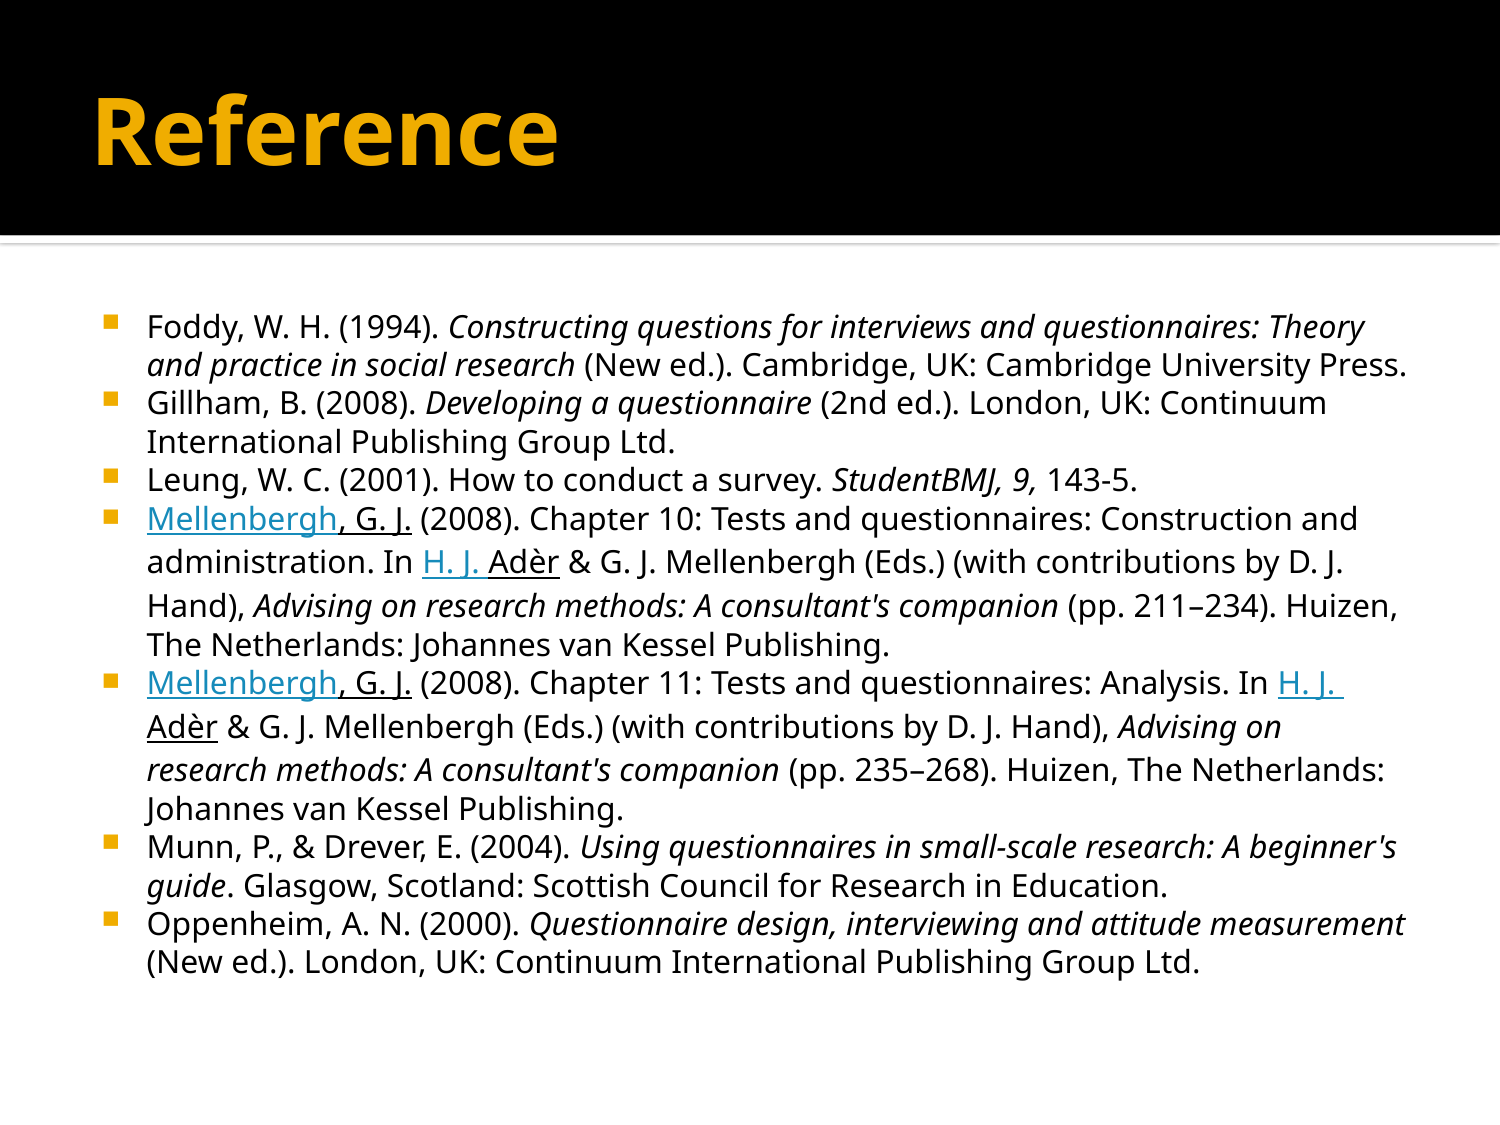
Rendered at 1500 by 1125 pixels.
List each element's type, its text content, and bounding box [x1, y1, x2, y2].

title Reference [75, 25, 1425, 231]
list Foddy, W. H. (1994). Constructing questions for interviews and questionnaires: Theory and practice in social research (New ed.). Cambridge, UK: Cambridge University Press. Gillham, B. (2008). Developing a questionnaire (2nd ed.). London, UK: Continuum International Publishing Group Ltd. Leung, W. C. (2001). How to conduct a survey. StudentBMJ, 9, 143-5. Mellenbergh, G. J. (2008). Chapter 10: Tests and questionnaires: Construction and administration. In H. J. Adèr & G. J. Mellenbergh (Eds.) (with contributions by D. J. Hand), Advising on research methods: A consultant's companion (pp. 211–234). Huizen, The Netherlands: Johannes van Kessel Publishing. Mellenbergh, G. J. (2008). Chapter 11: Tests and questionnaires: Analysis. In H. J. Adèr & G. J. Mellenbergh (Eds.) (with contributions by D. J. Hand), Advising on research methods: A consultant's companion (pp. 235–268). Huizen, The Netherlands: Johannes van Kessel Publishing. Munn, P., & Drever, E. (2004). Using questionnaires in small-scale research: A beginner's guide. Glasgow, Scotland: Scottish Council for Research in Education. Oppenheim, A. N. (2000). Questionnaire design, interviewing and attitude measurement (New ed.). London, UK: Continuum International Publishing Group Ltd. [75, 291, 1425, 1050]
